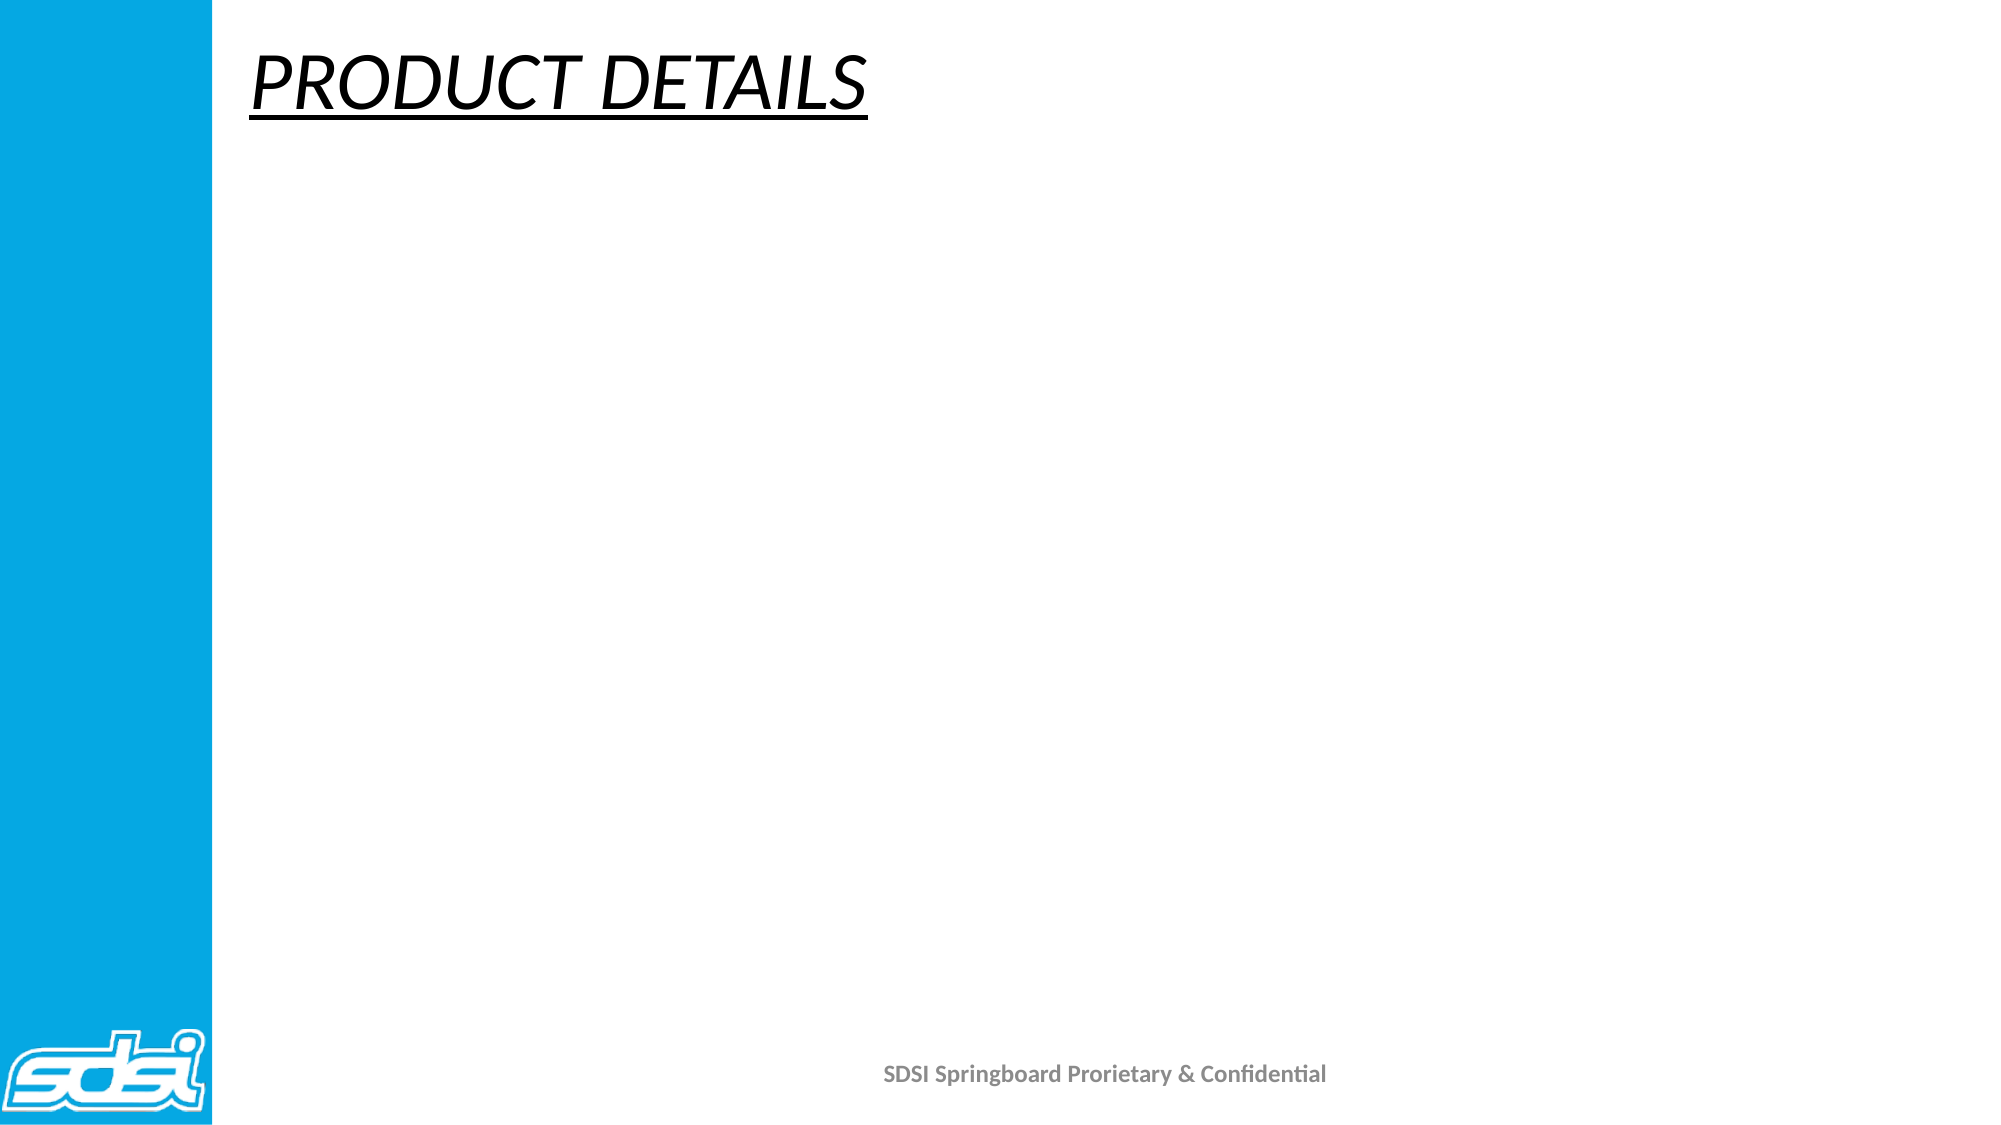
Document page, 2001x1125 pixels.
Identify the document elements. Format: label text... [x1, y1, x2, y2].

picture [3, 1030, 205, 1111]
footer SDSI Springboard Prorietary & Confidential [768, 1042, 1444, 1103]
text_box PRODUCT DETAILS [234, 18, 883, 134]
